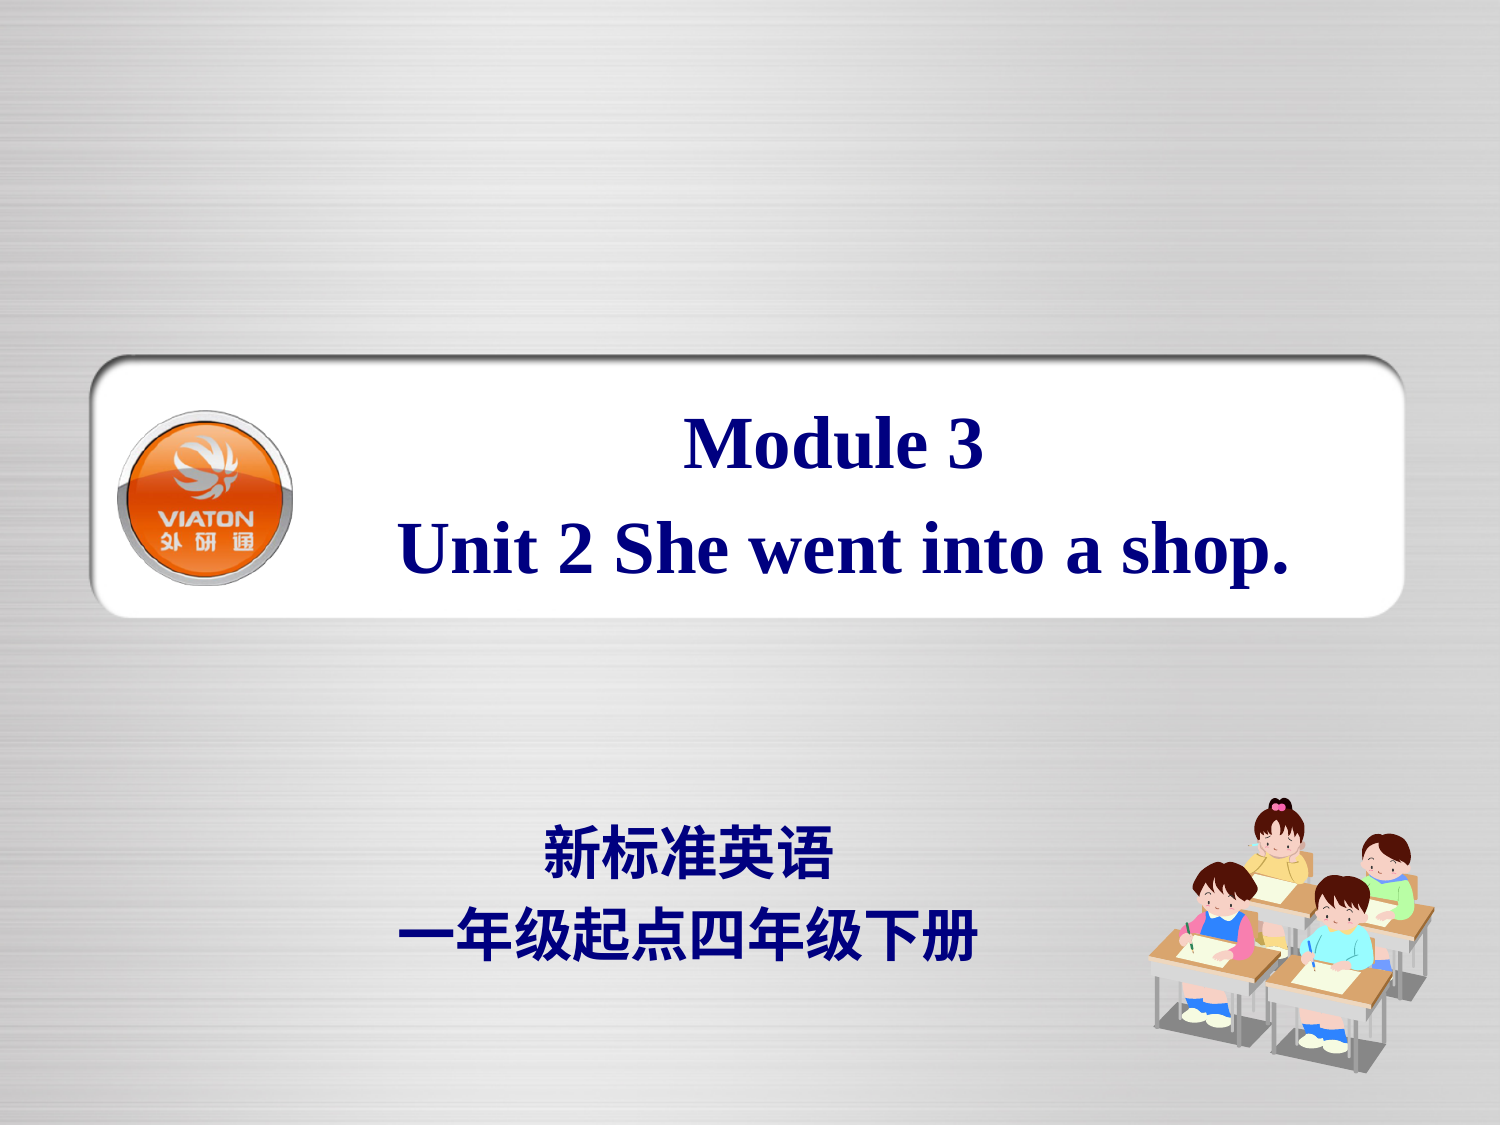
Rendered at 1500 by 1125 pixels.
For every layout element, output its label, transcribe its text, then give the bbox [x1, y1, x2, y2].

text_box Module 3 Unit 2 She went into a shop. [328, 386, 1360, 597]
picture [0, 0, 1500, 1125]
subtitle 新标准英语 一年级起点四年级下册 [163, 808, 1143, 1020]
